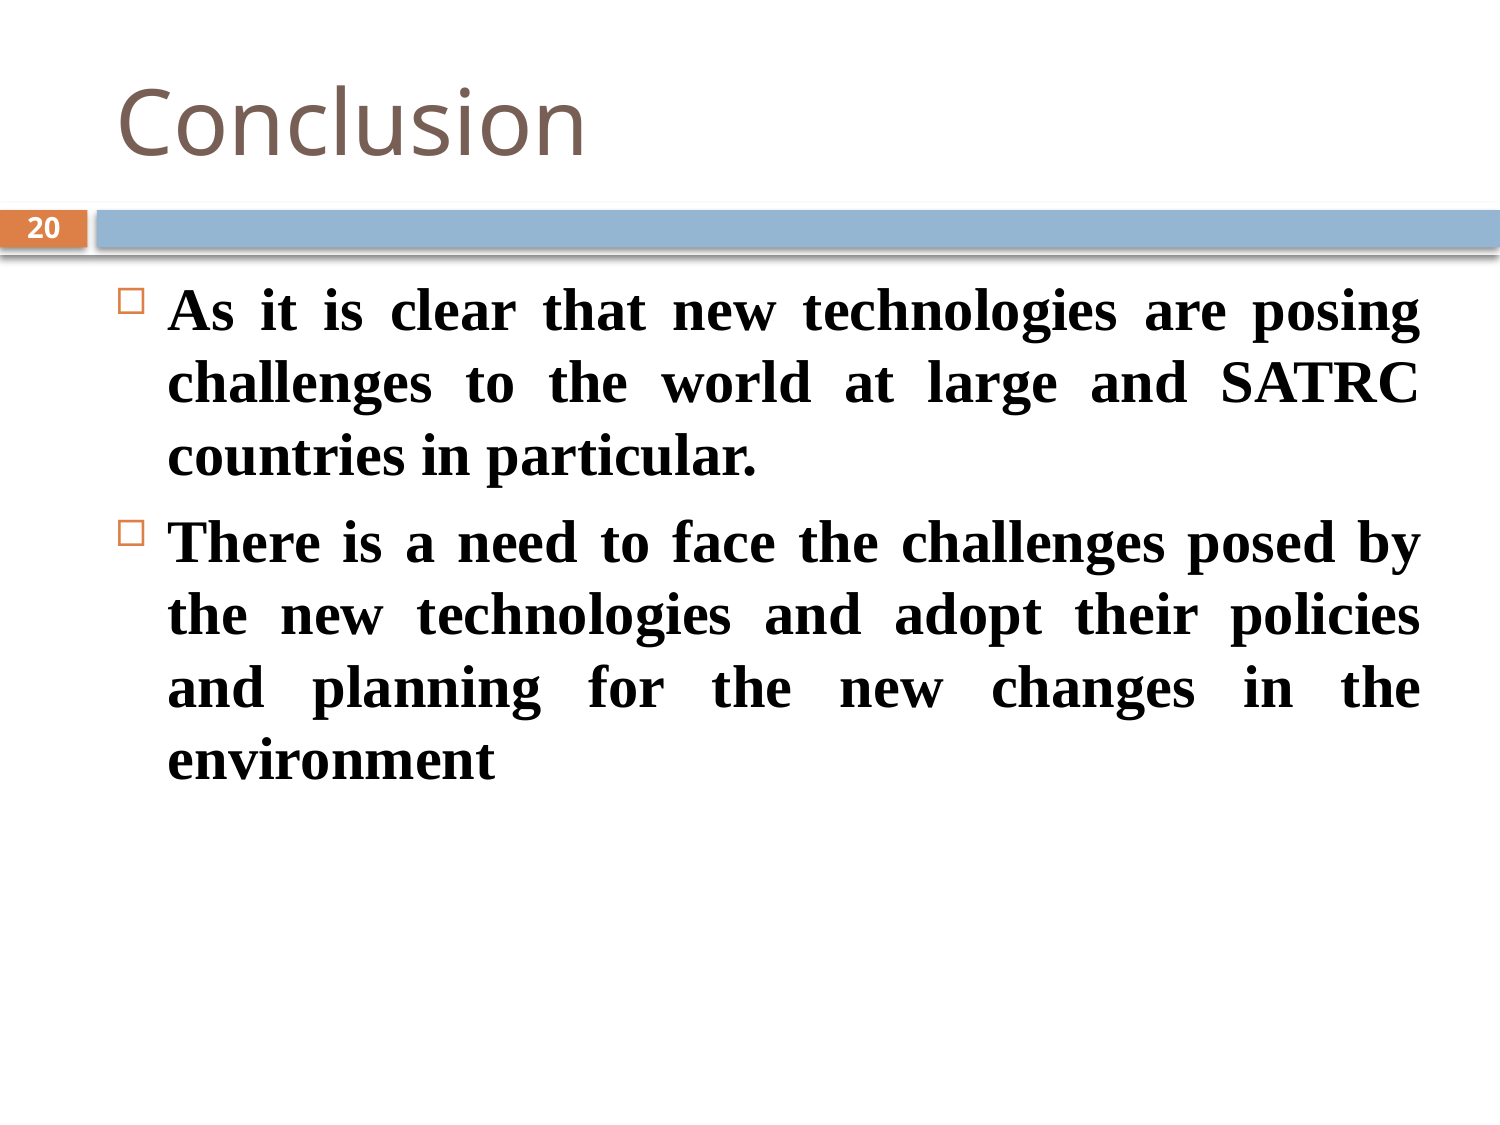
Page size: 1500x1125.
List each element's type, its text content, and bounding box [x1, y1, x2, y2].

title Conclusion [100, 37, 1438, 200]
slide_number 20 [0, 208, 88, 249]
list As it is clear that new technologies are posing challenges to the world at large and SATRC countries in particular. There is a need to face the challenges posed by the new technologies and adopt their policies and planning for the new changes in the environment [100, 262, 1438, 1000]
